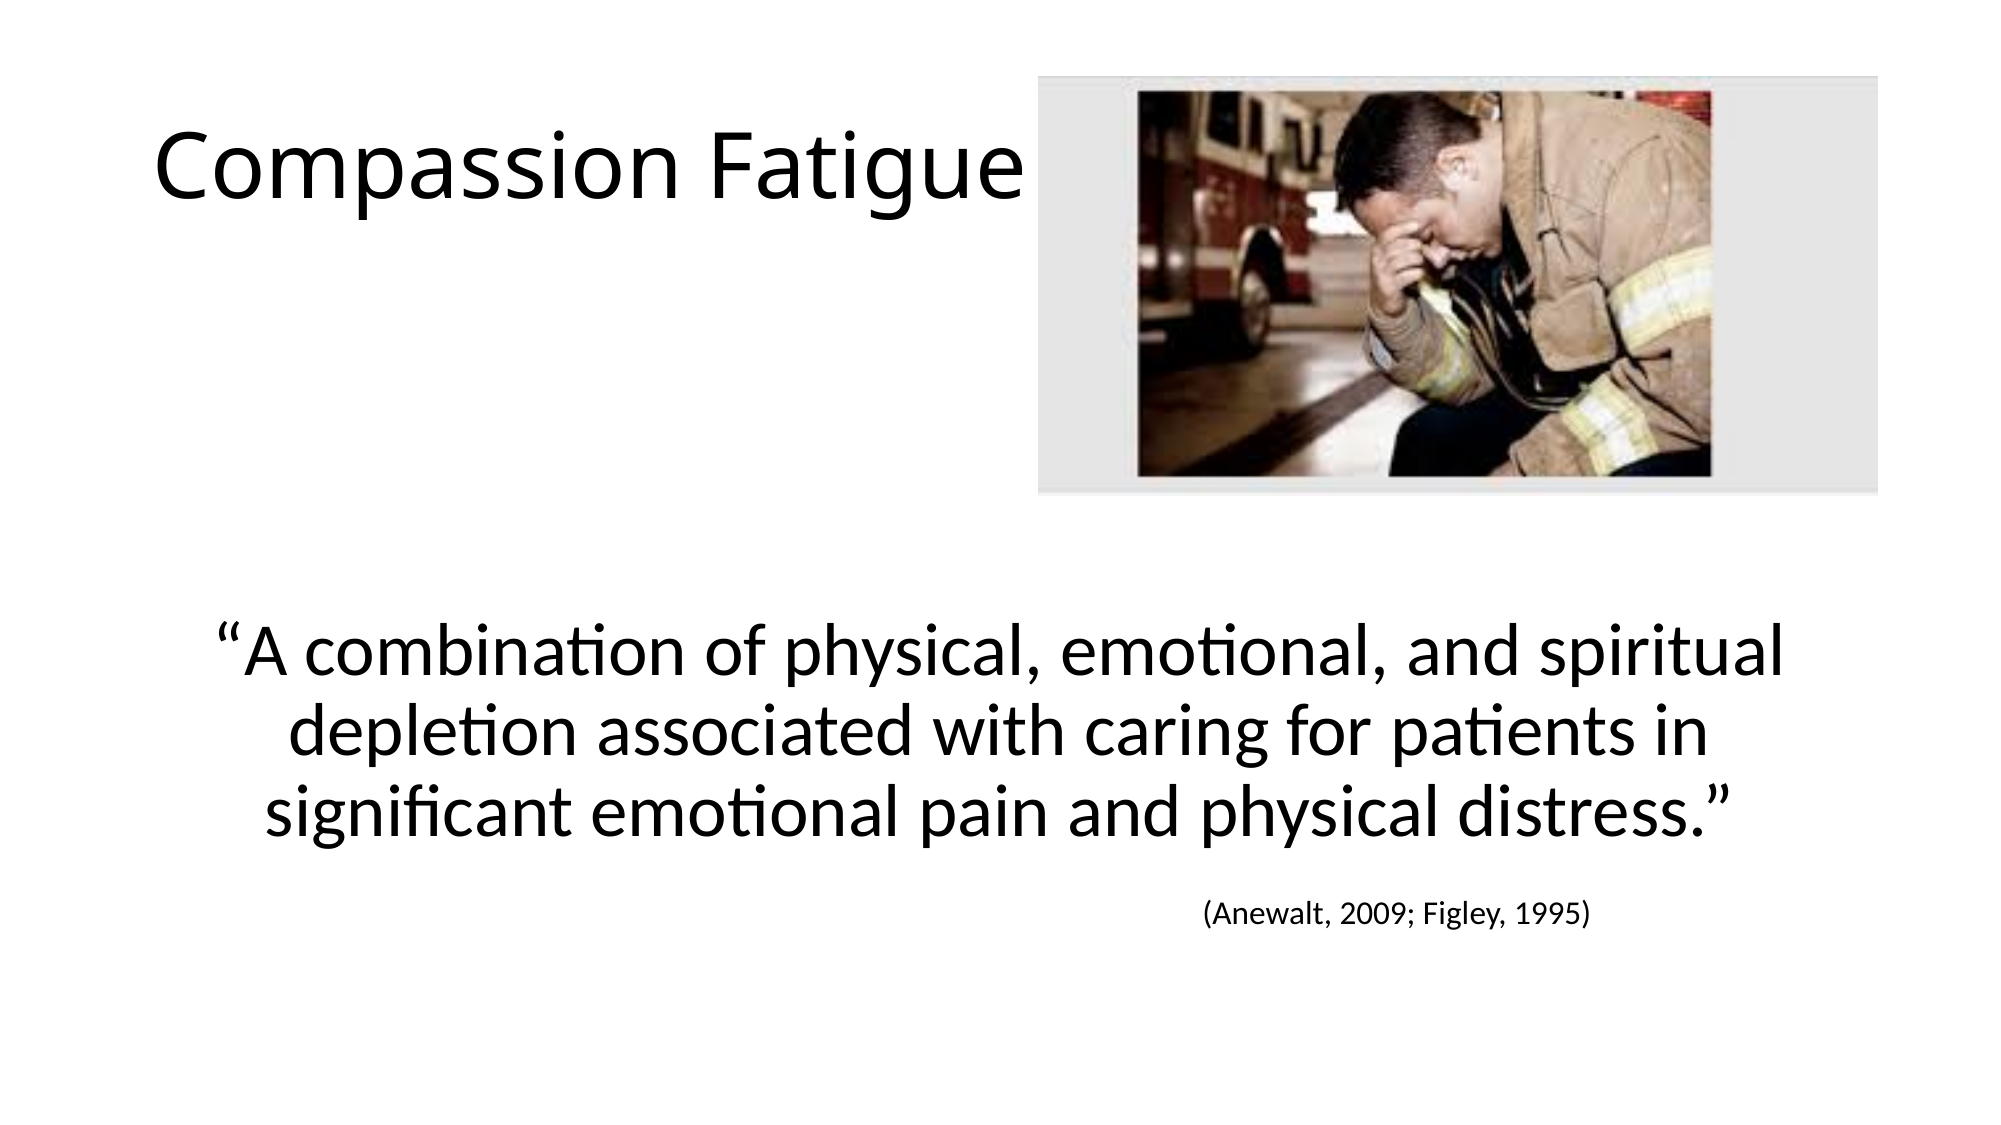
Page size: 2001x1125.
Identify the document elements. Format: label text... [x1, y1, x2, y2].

list “A combination of physical, emotional, and spiritual depletion associated with caring for patients in significant emotional pain and physical distress.” (Anewalt, 2009; Figley, 1995) [137, 602, 1863, 1079]
picture [1038, 76, 1878, 496]
title Compassion Fatigue [137, 59, 1863, 278]
